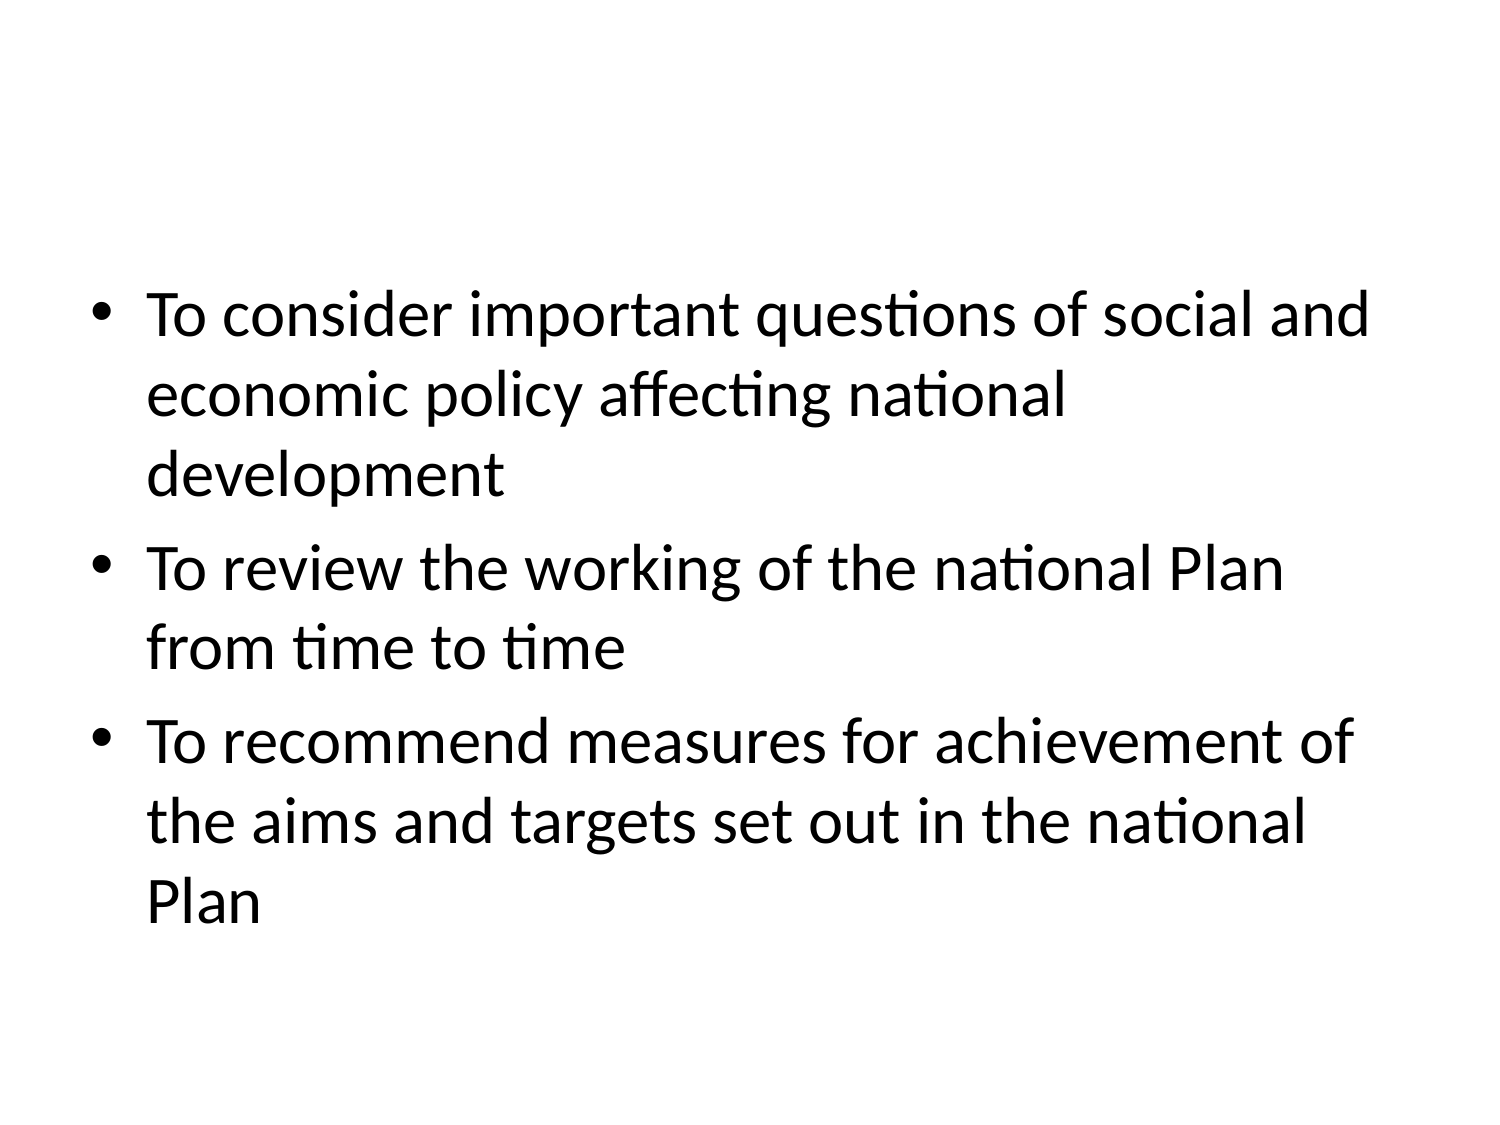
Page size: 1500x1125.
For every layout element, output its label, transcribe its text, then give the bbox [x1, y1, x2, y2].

list To consider important questions of social and economic policy affecting national development To review the working of the national Plan from time to time To recommend measures for achievement of the aims and targets set out in the national Plan [75, 262, 1425, 1005]
